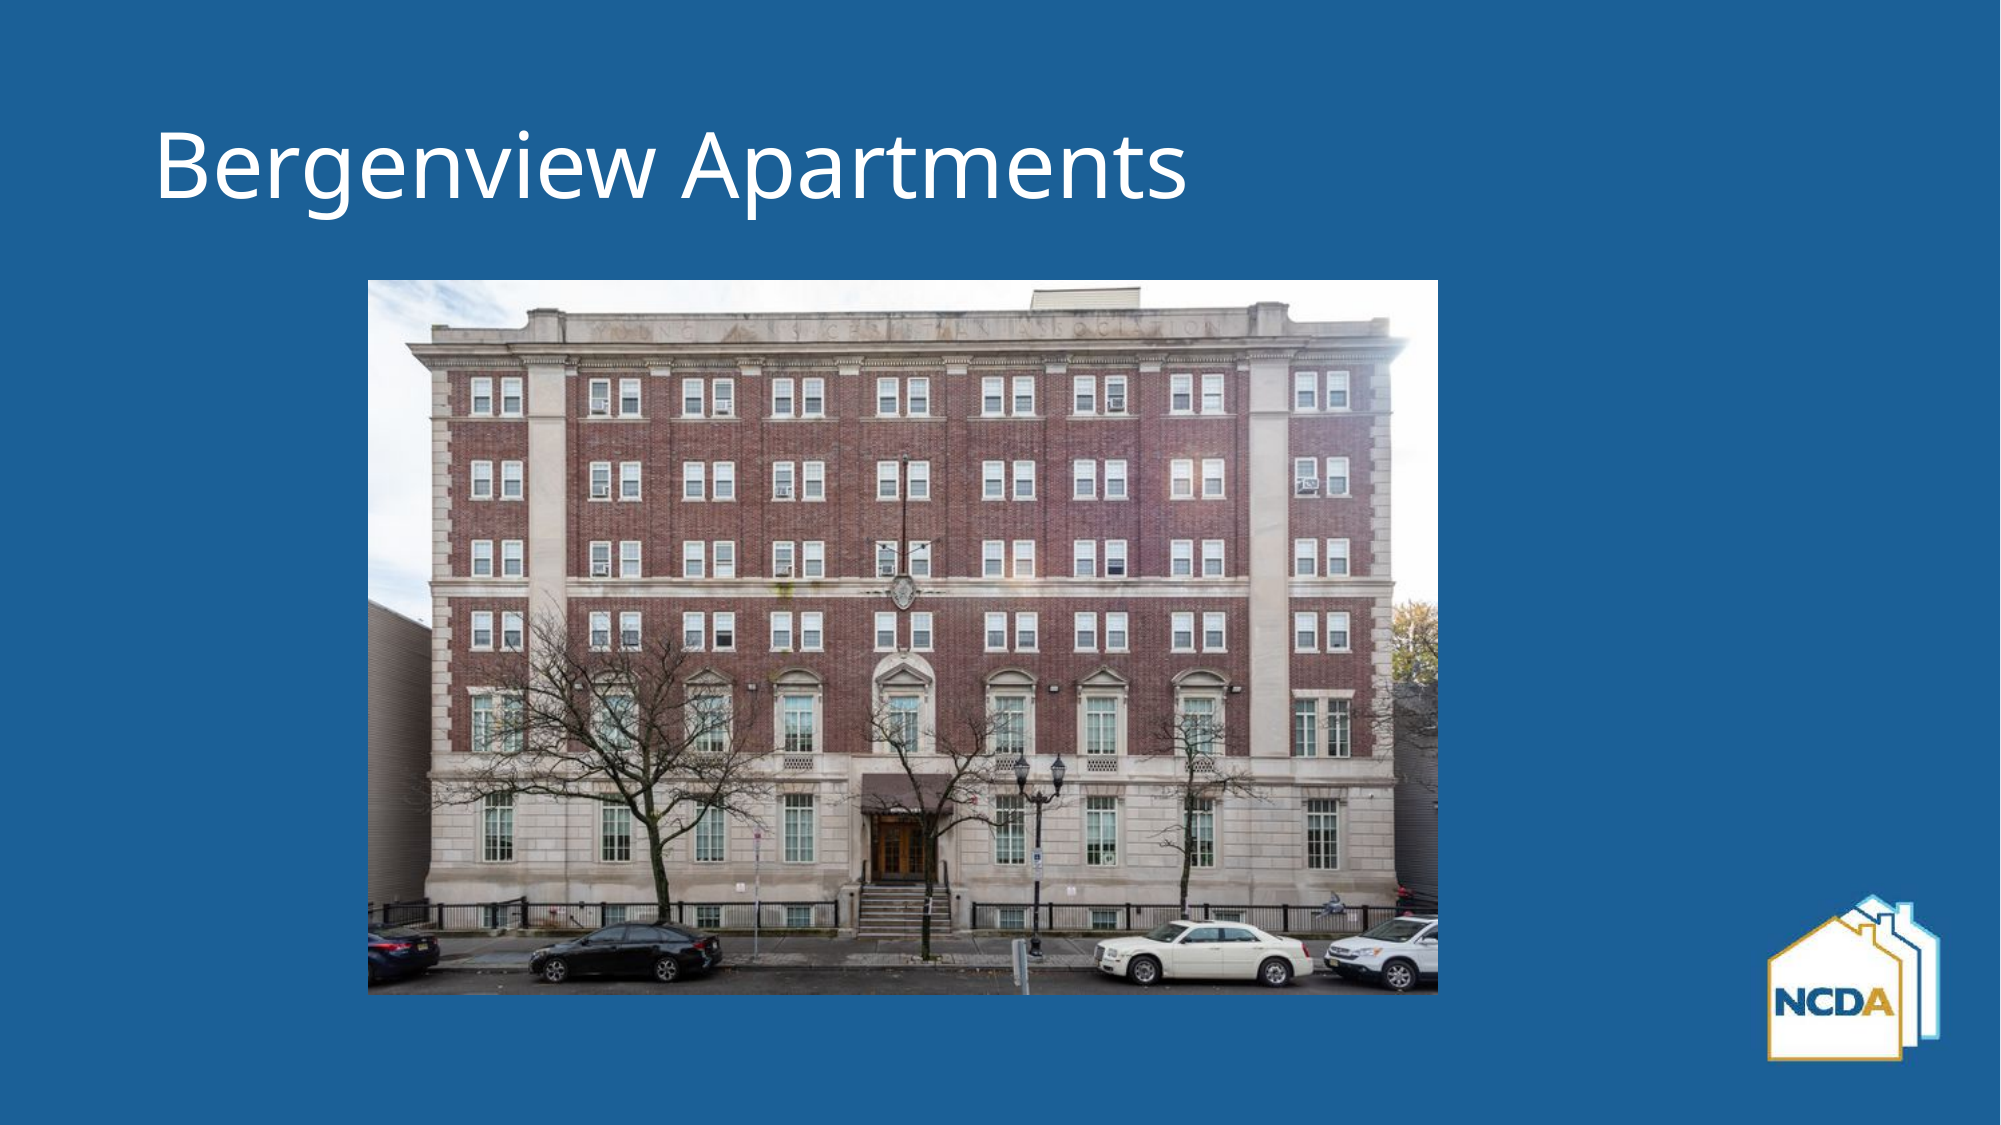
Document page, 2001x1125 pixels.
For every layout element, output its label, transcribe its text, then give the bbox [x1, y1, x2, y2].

picture [0, 0, 2001, 1125]
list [368, 280, 1438, 995]
title Bergenview Apartments [137, 59, 1863, 278]
